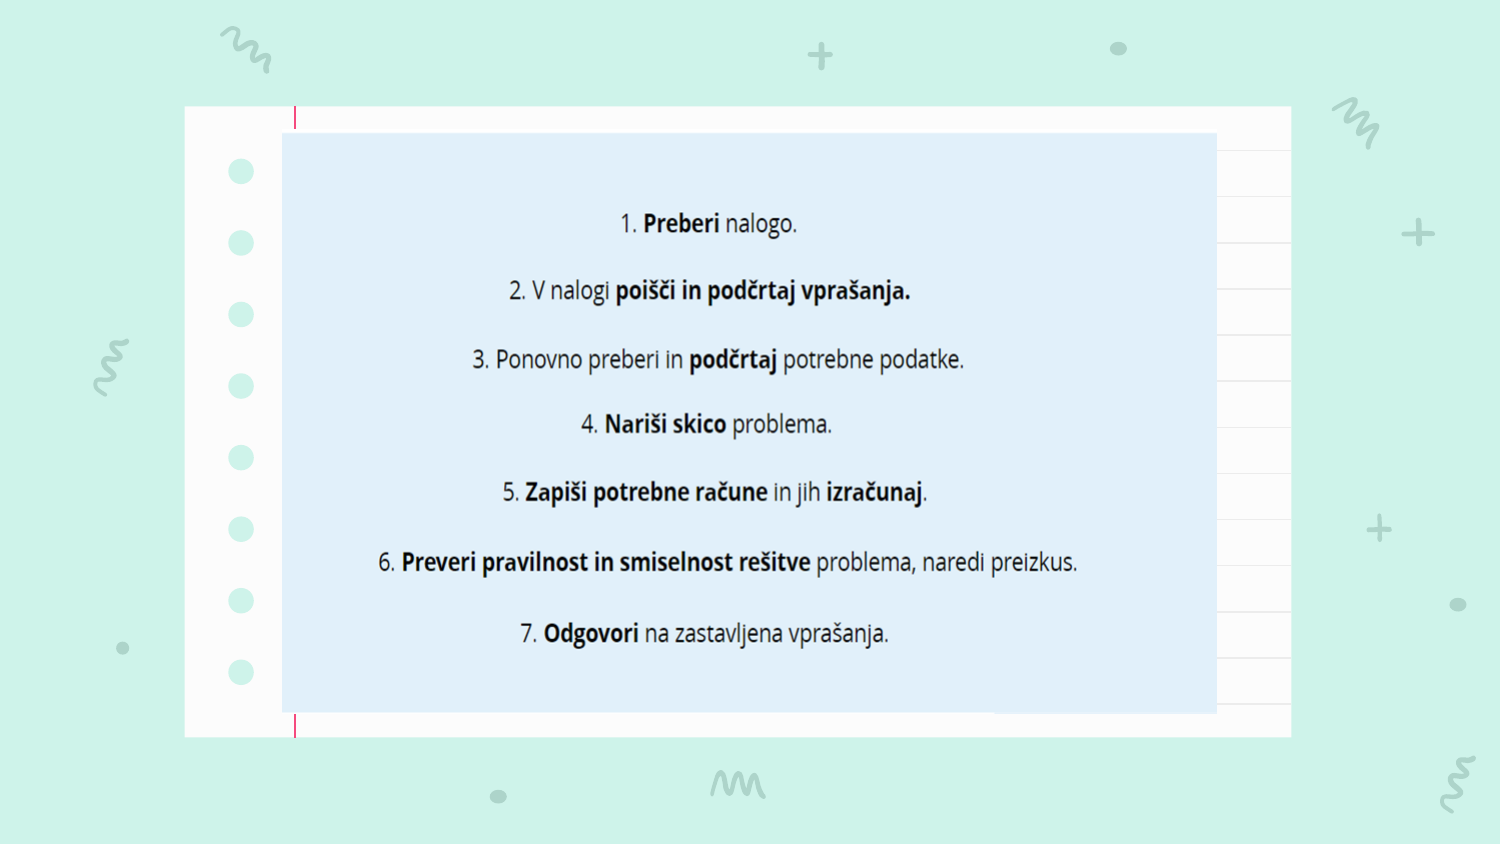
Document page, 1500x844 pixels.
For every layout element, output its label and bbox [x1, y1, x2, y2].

picture [282, 129, 1218, 715]
